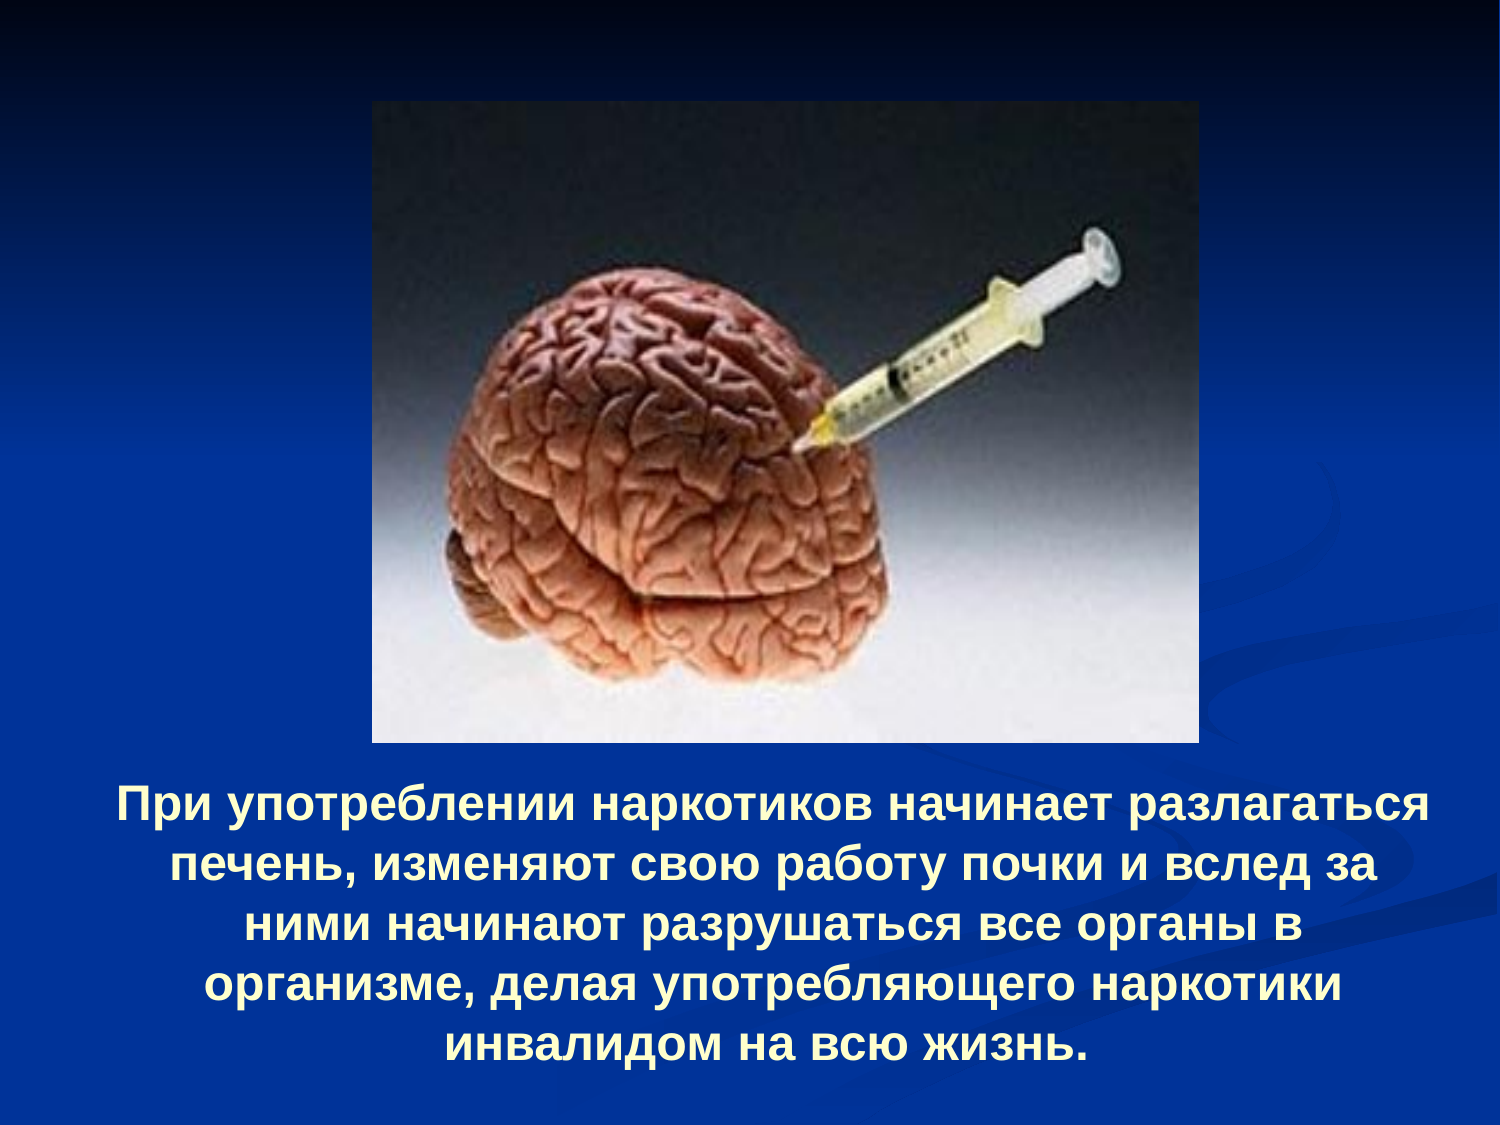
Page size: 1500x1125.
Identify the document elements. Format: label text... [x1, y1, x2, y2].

picture [371, 101, 1200, 743]
text_box При употреблении наркотиков начинает разлагаться печень, изменяют свою работу почки и вслед за ними начинают разрушаться все органы в организме, делая употребляющего наркотики инвалидом на всю жизнь. [88, 763, 1459, 1078]
